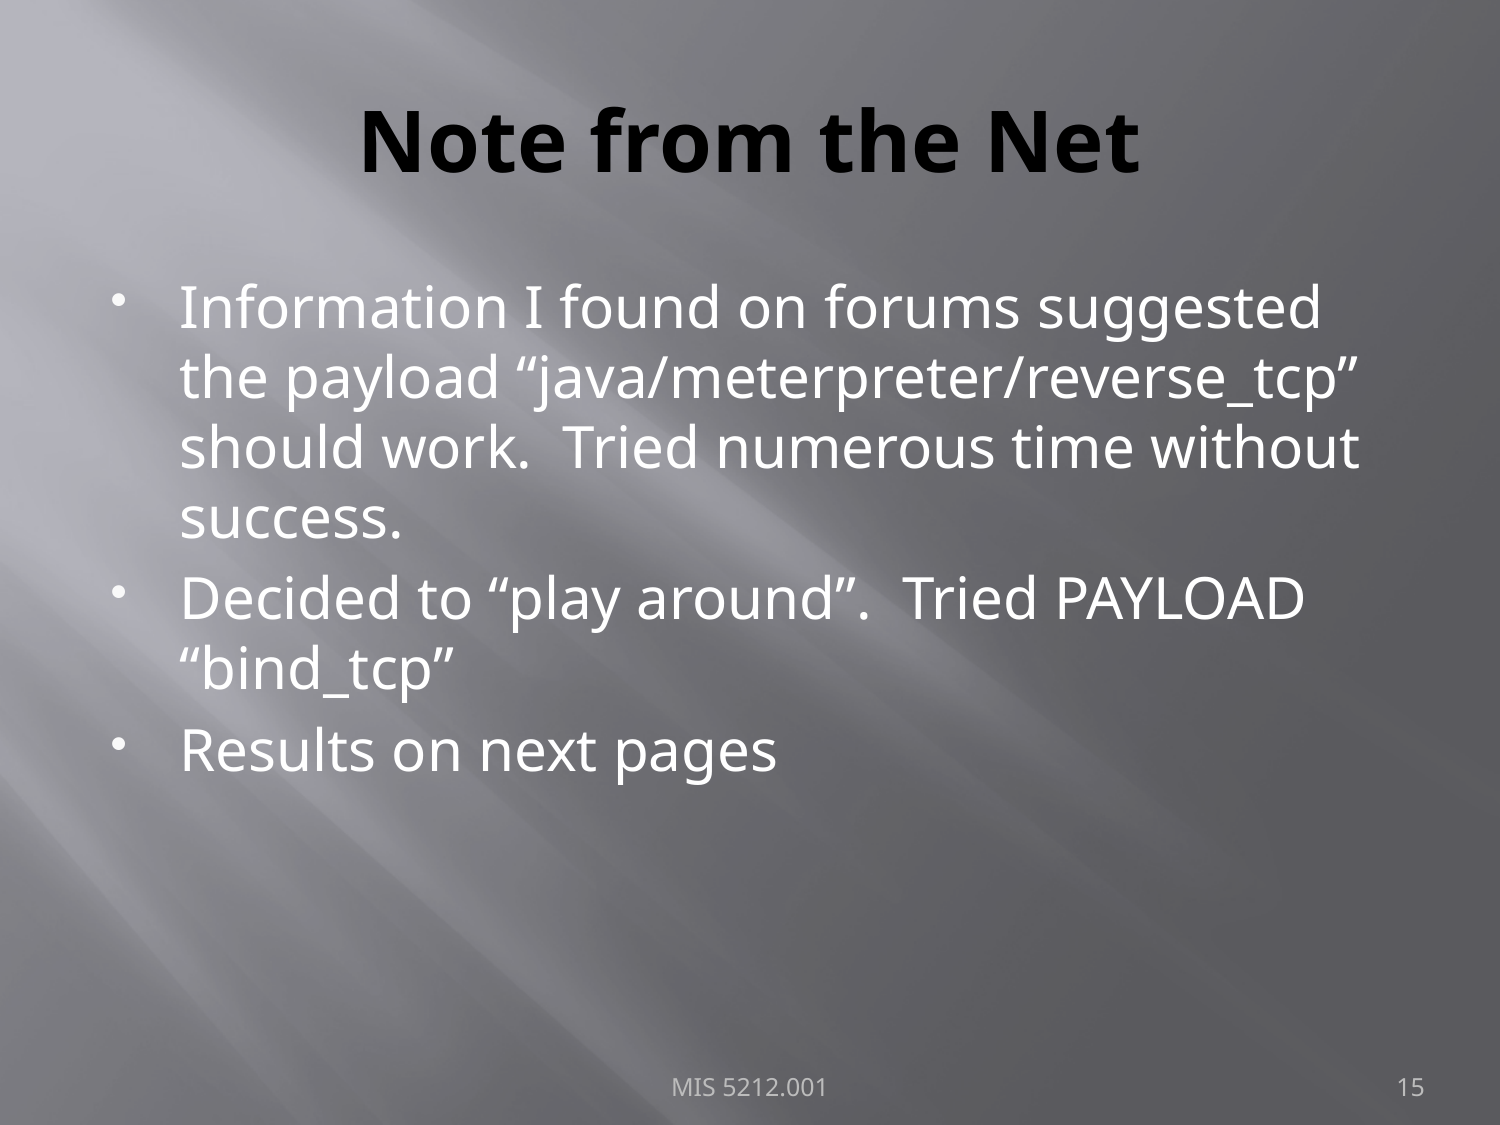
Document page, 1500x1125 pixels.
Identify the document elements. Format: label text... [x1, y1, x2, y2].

footer MIS 5212.001 [512, 1052, 988, 1113]
title Note from the Net [75, 45, 1425, 233]
list Information I found on forums suggested the payload “java/meterpreter/reverse_tcp” should work. Tried numerous time without success. Decided to “play around”. Tried PAYLOAD “bind_tcp” Results on next pages [75, 262, 1425, 1035]
slide_number 15 [1299, 1052, 1425, 1113]
